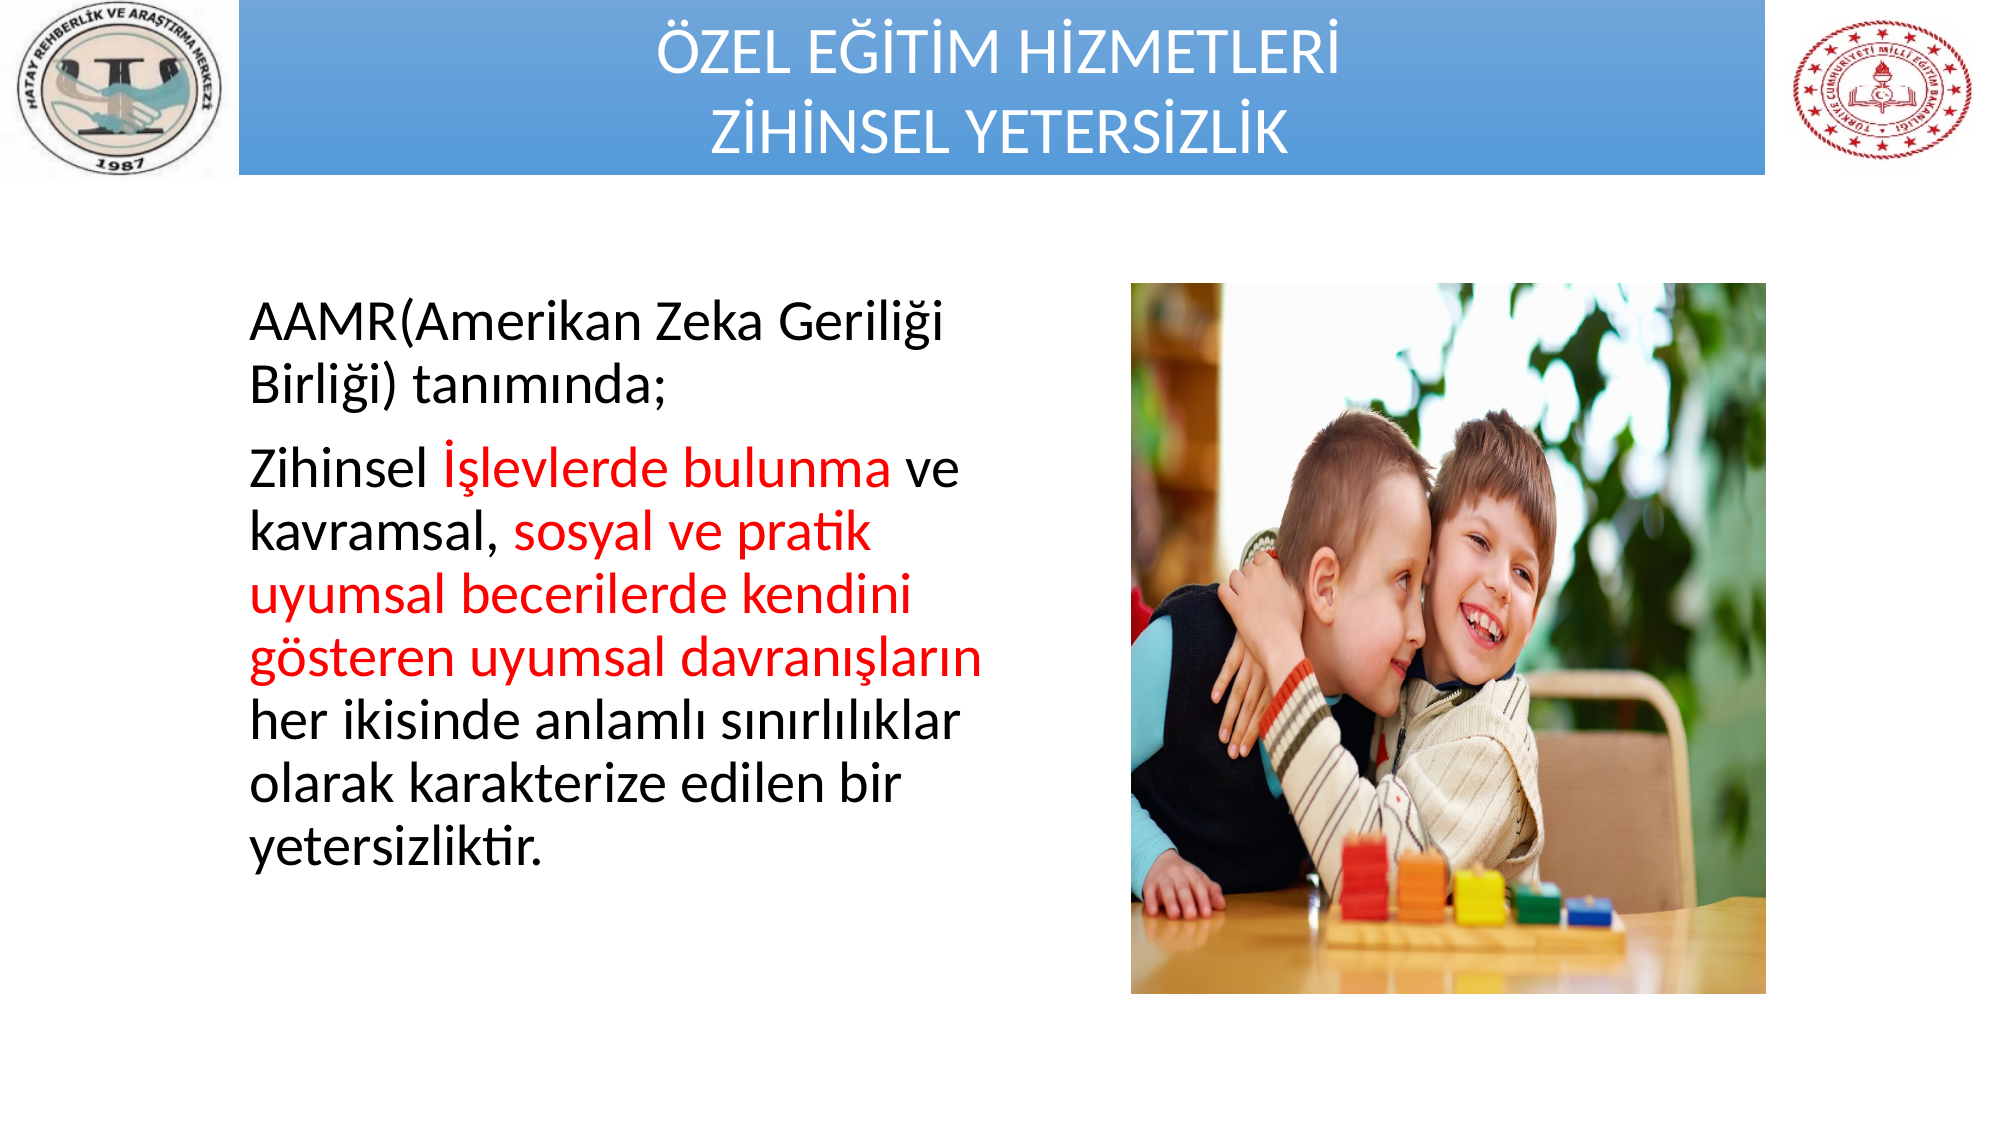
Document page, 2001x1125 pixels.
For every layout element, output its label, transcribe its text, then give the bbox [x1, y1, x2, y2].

picture [0, 0, 239, 181]
picture [1131, 283, 1766, 995]
picture [1765, 0, 2000, 181]
list AAMR(Amerikan Zeka Geriliği Birliği) tanımında; Zihinsel İşlevlerde bulunma ve kavramsal, sosyal ve pratik uyumsal becerilerde kendini gösteren uyumsal davranışların her ikisinde anlamlı sınırlılıklar olarak karakterize edilen bir yetersizliktir. [234, 283, 1050, 997]
text_box ÖZEL EĞİTİM HİZMETLERİ ZİHİNSEL YETERSİZLİK [239, 0, 1765, 175]
